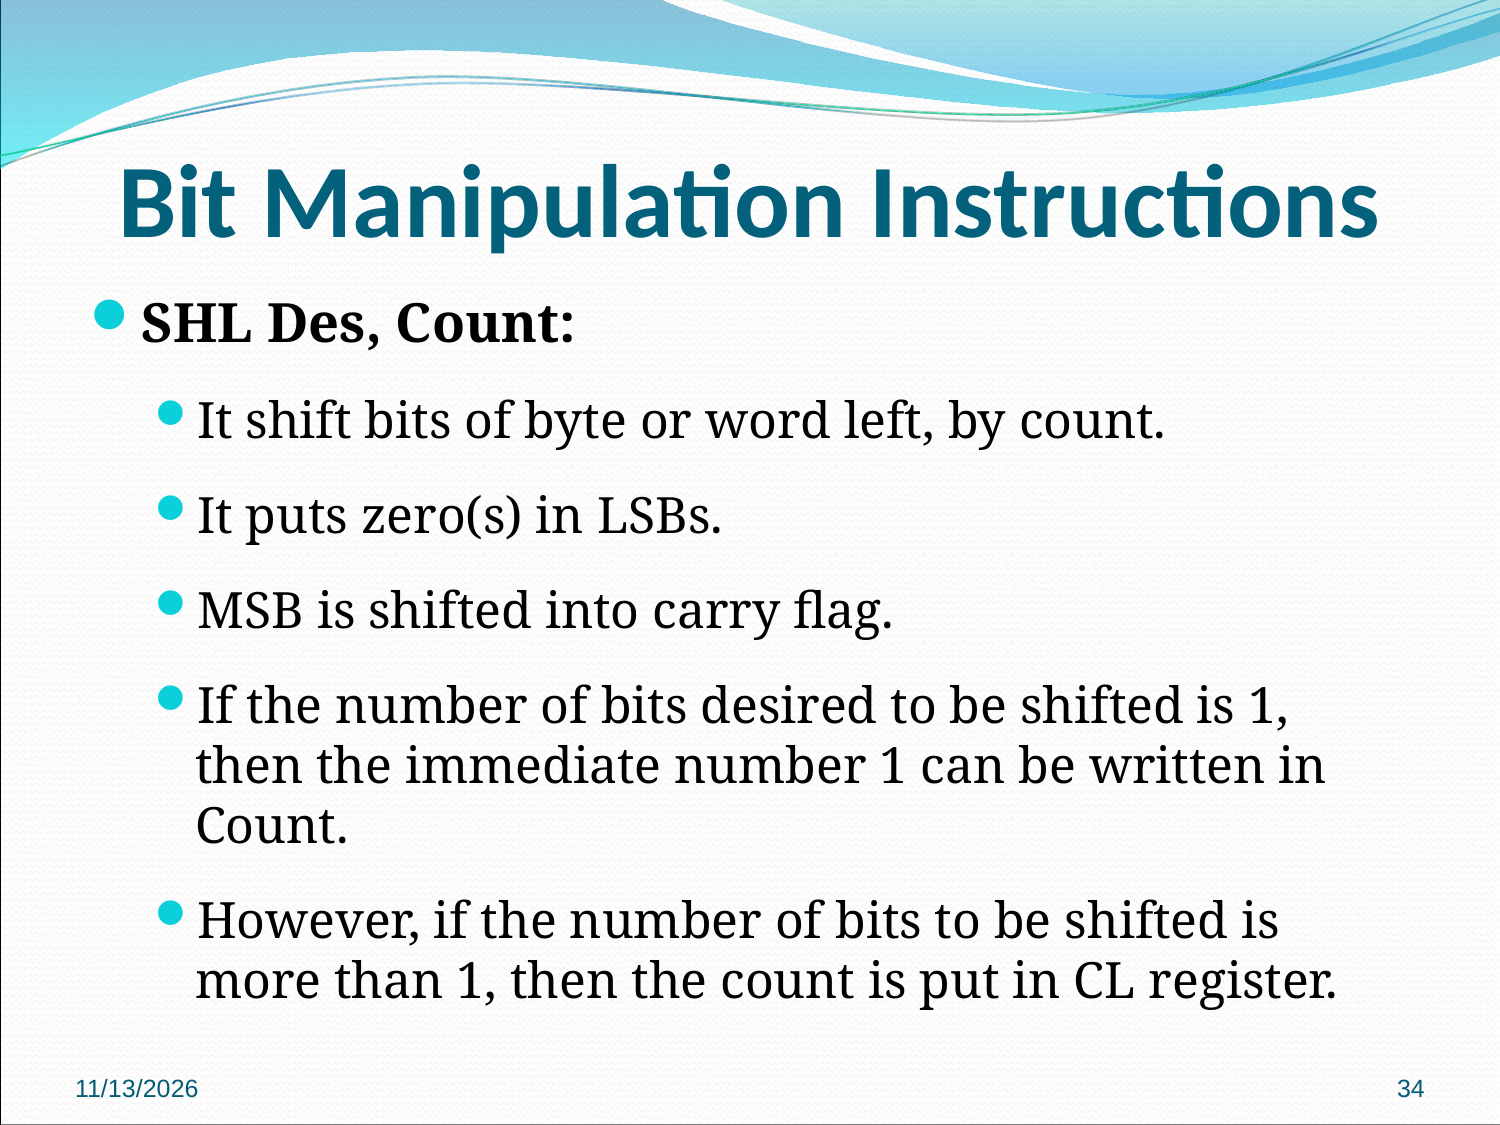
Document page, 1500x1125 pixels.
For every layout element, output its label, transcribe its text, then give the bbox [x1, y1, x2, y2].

title Bit Manipulation Instructions [75, 115, 1425, 258]
list SHL Des, Count: It shift bits of byte or word left, by count. It puts zero(s) in LSBs. MSB is shifted into carry flag. If the number of bits desired to be shifted is 1, then the immediate number 1 can be written in Count. However, if the number of bits to be shifted is more than 1, then the count is put in CL register. [75, 281, 1425, 1038]
text_box 34 [1299, 1042, 1425, 1103]
text_box 2018/9/27 [75, 1042, 425, 1103]
picture [0, 0, 1500, 1125]
